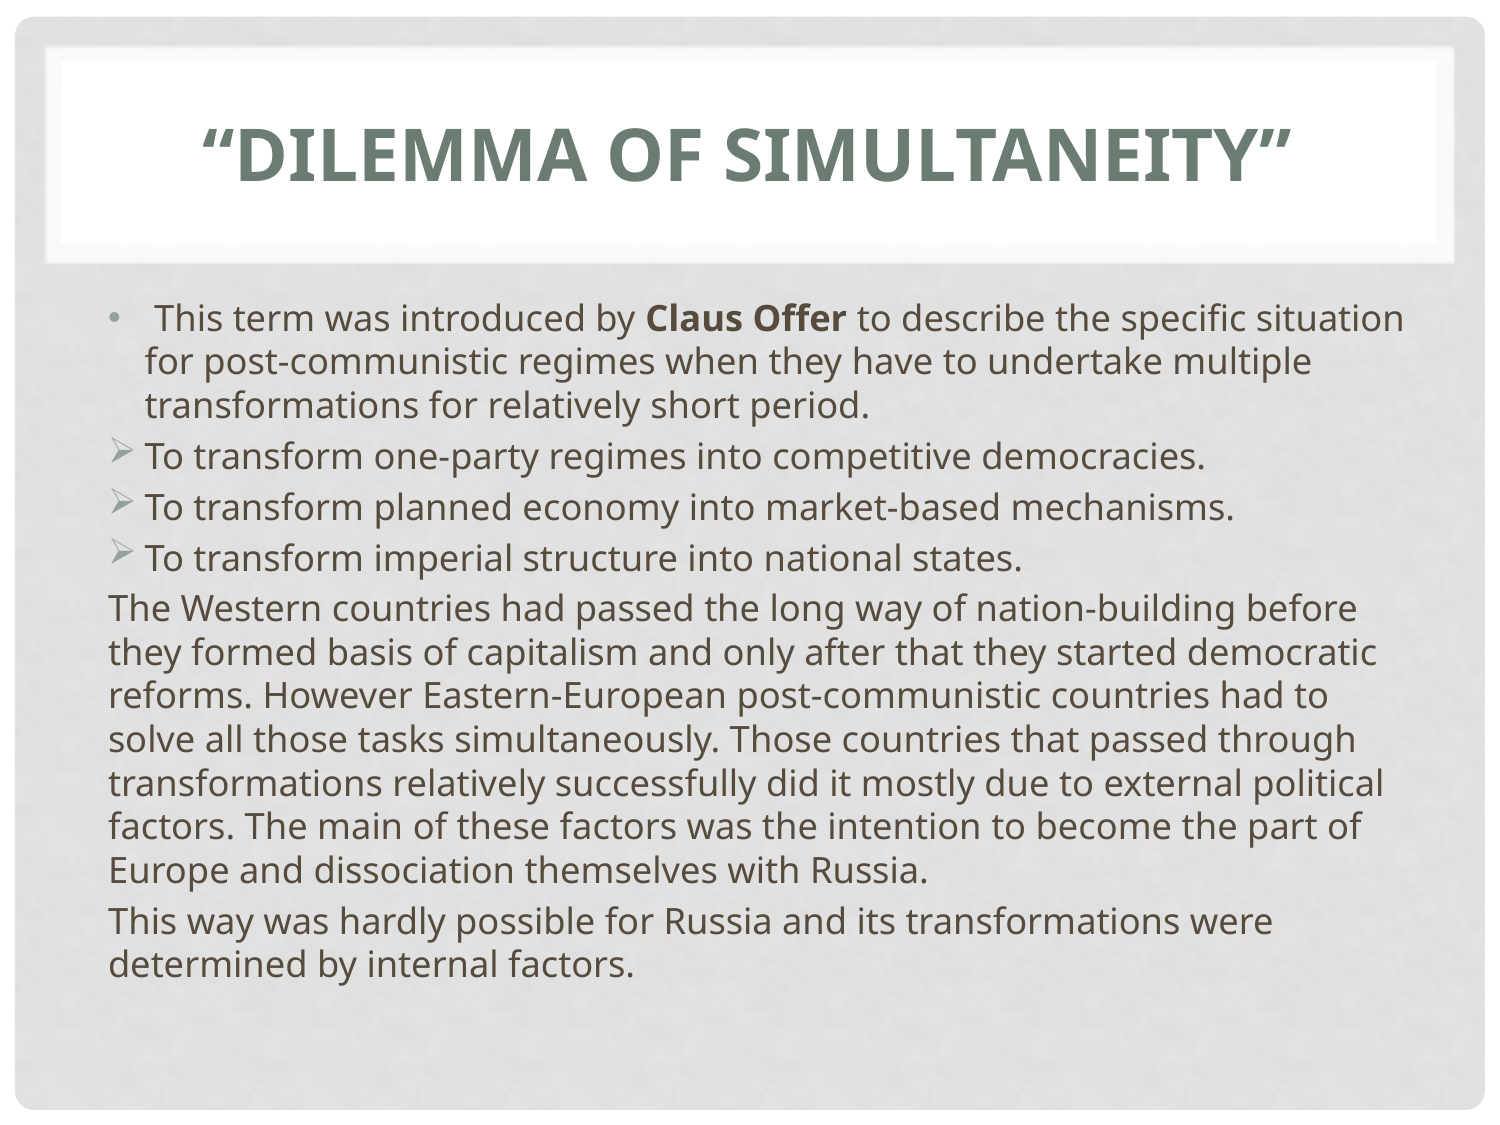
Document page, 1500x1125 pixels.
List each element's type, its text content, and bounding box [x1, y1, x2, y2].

list This term was introduced by Claus Offer to describe the specific situation for post-communistic regimes when they have to undertake multiple transformations for relatively short period. To transform one-party regimes into competitive democracies. To transform planned economy into market-based mechanisms. To transform imperial structure into national states. The Western countries had passed the long way of nation-building before they formed basis of capitalism and only after that they started democratic reforms. However Eastern-European post-communistic countries had to solve all those tasks simultaneously. Those countries that passed through transformations relatively successfully did it mostly due to external political factors. The main of these factors was the intention to become the part of Europe and dissociation themselves with Russia. This way was hardly possible for Russia and its transformations were determined by internal factors. [75, 287, 1425, 1005]
title “Dilemma of simultaneity” [69, 66, 1425, 238]
